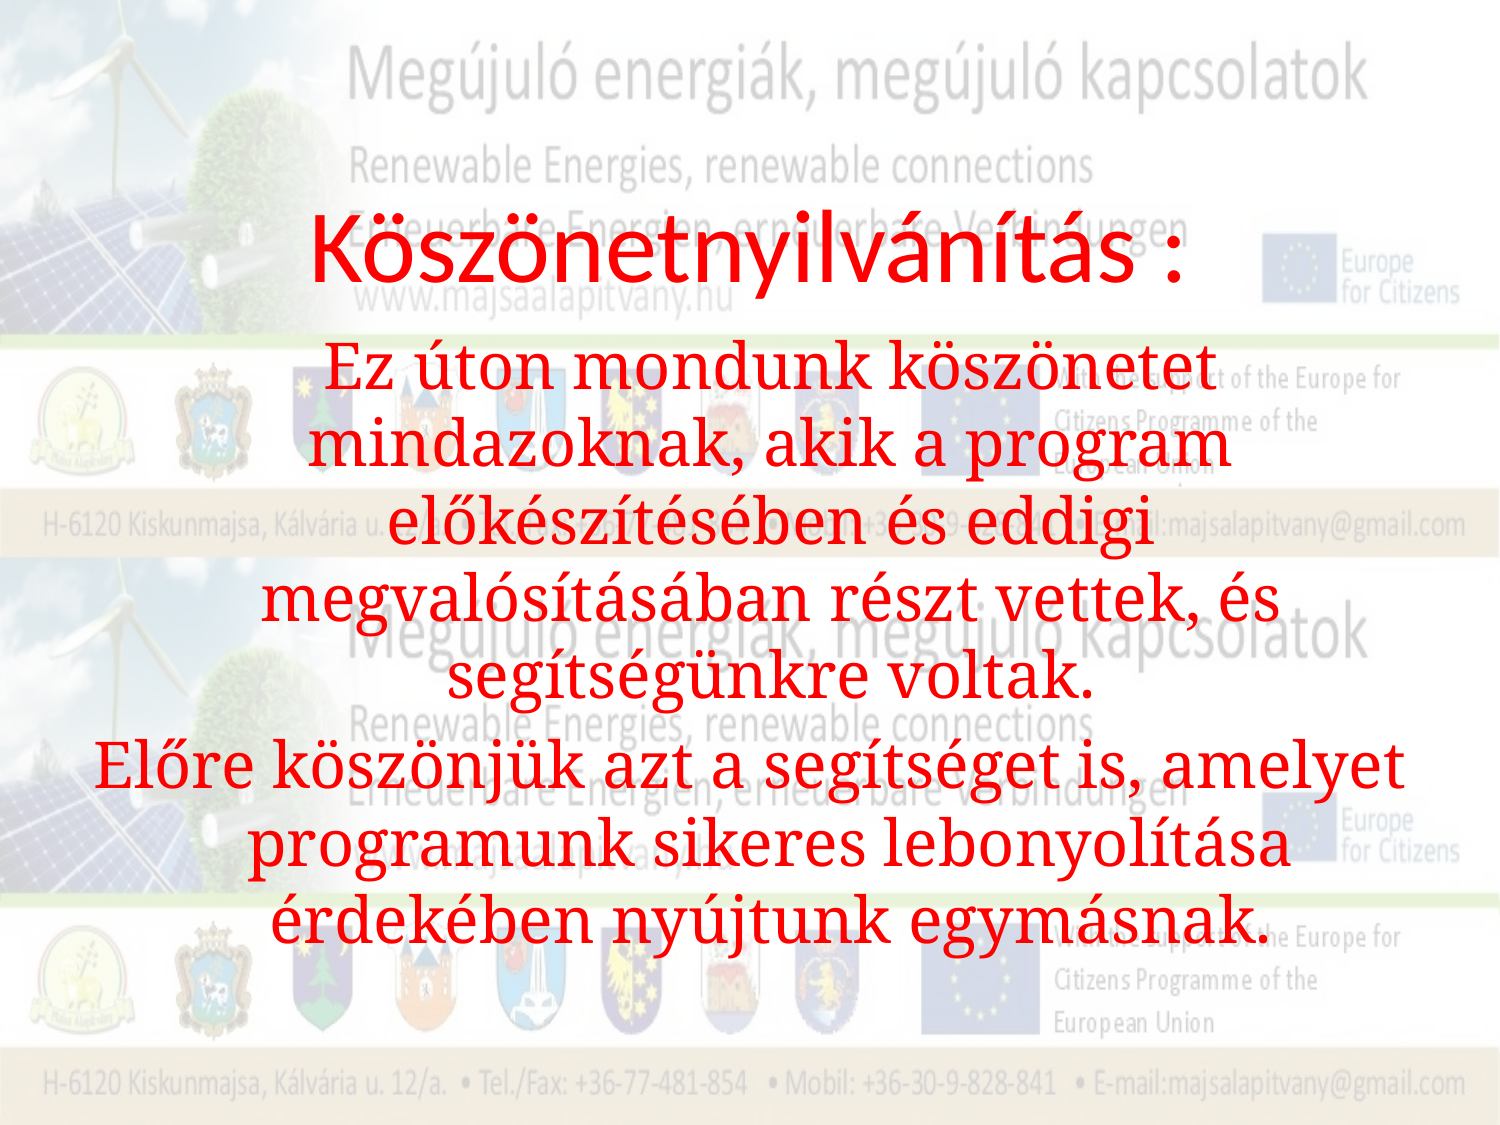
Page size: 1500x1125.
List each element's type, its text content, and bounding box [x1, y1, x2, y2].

list Ez úton mondunk köszönetet mindazoknak, akik a program előkészítésében és eddigi megvalósításában részt vettek, és segítségünkre voltak. Előre köszönjük azt a segítséget is, amelyet programunk sikeres lebonyolítása érdekében nyújtunk egymásnak. [75, 317, 1425, 1038]
title Köszönetnyilvánítás : [75, 115, 1425, 303]
